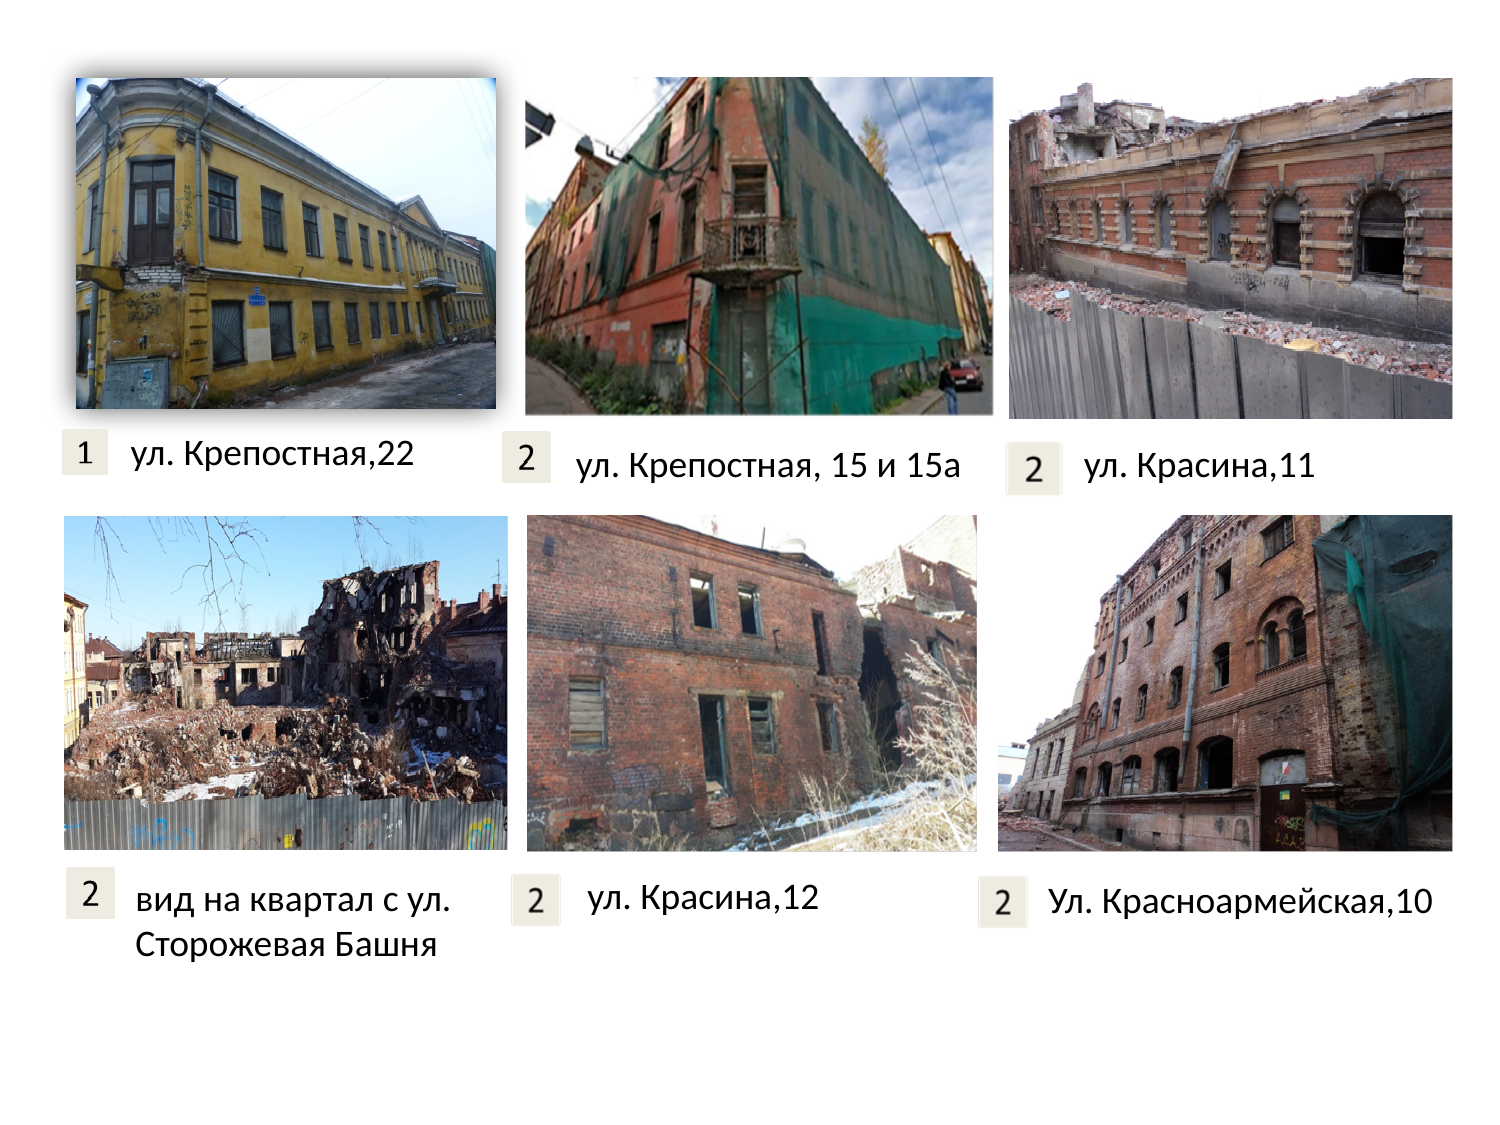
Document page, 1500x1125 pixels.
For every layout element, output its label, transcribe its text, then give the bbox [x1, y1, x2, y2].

picture [494, 76, 1453, 504]
text_box Ул. Красноармейская,10 [1036, 868, 1489, 929]
picture [54, 420, 115, 494]
picture [58, 857, 121, 940]
text_box ул. Красина,11 [1071, 432, 1394, 493]
text_box ул. Крепостная,22 [115, 420, 493, 481]
picture [971, 866, 1034, 948]
picture [64, 516, 508, 852]
text_box ул. Крепостная, 15 и 15а [562, 432, 987, 493]
text_box вид на квартал с ул. Сторожевая Башня [120, 866, 536, 972]
picture [526, 432, 1483, 853]
text_box ул. Красина,12 [572, 864, 892, 925]
picture [76, 77, 496, 410]
picture [504, 864, 567, 946]
